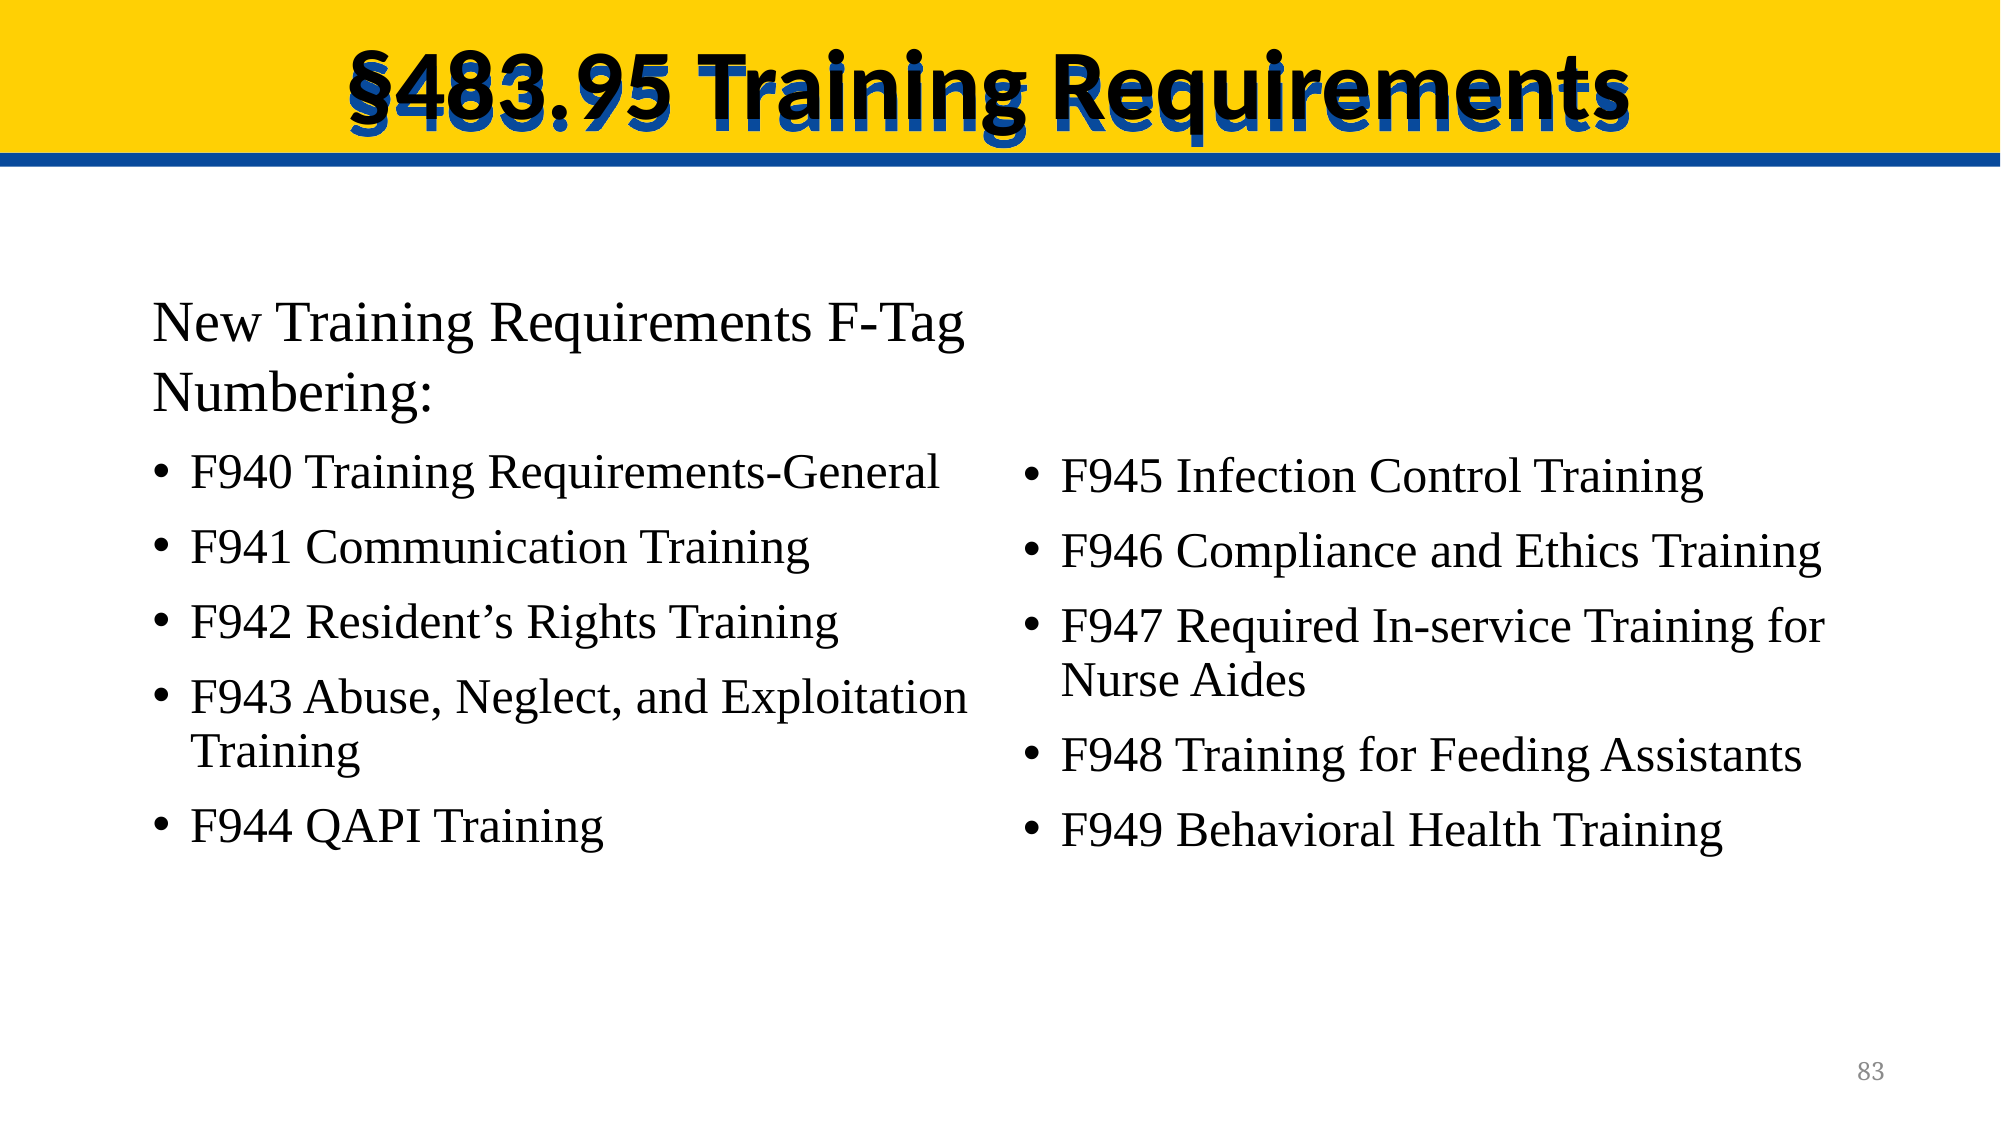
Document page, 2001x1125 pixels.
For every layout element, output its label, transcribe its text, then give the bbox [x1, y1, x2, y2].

text_box F945 Infection Control Training F946 Compliance and Ethics Training F947 Required In-service Training for Nurse Aides F948 Training for Feeding Assistants F949 Behavioral Health Training [1008, 442, 1859, 1047]
title §483.95 Training Requirements [0, 22, 2000, 137]
text_box New Training Requirements F-Tag Numbering: [137, 275, 984, 411]
slide_number 83 [1433, 1042, 1900, 1103]
text_box F940 Training Requirements-General F941 Communication Training F942 Resident’s Rights Training F943 Abuse, Neglect, and Exploitation Training F944 QAPI Training [137, 438, 984, 1043]
